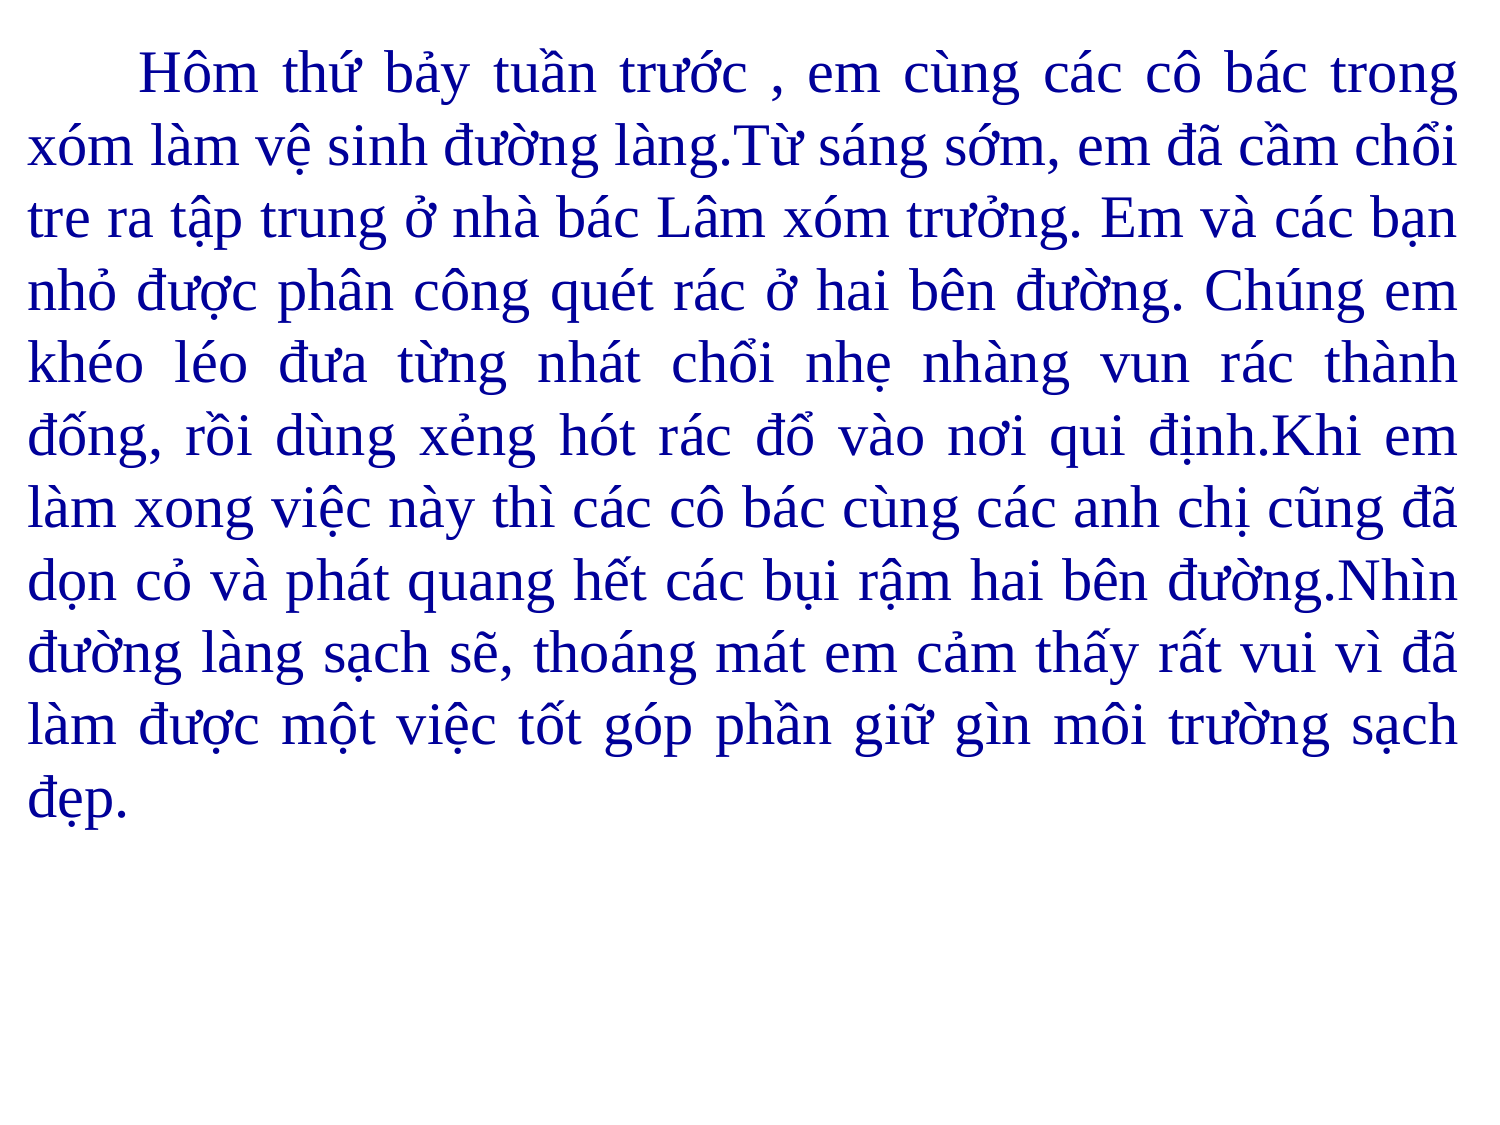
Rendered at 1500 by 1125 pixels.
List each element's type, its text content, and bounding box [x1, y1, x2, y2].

text_box Hôm thứ bảy tuần trước , em cùng các cô bác trong xóm làm vệ sinh đường làng.Từ sáng sớm, em đã cầm chổi tre ra tập trung ở nhà bác Lâm xóm trưởng. Em và các bạn nhỏ được phân công quét rác ở hai bên đường. Chúng em khéo léo đưa từng nhát chổi nhẹ nhàng vun rác thành đống, rồi dùng xẻng hót rác đổ vào nơi qui định.Khi em làm xong việc này thì các cô bác cùng các anh chị cũng đã dọn cỏ và phát quang hết các bụi rậm hai bên đường.Nhìn đường làng sạch sẽ, thoáng mát em cảm thấy rất vui vì đã làm được một việc tốt góp phần giữ gìn môi trường sạch đẹp. [12, 24, 1475, 837]
